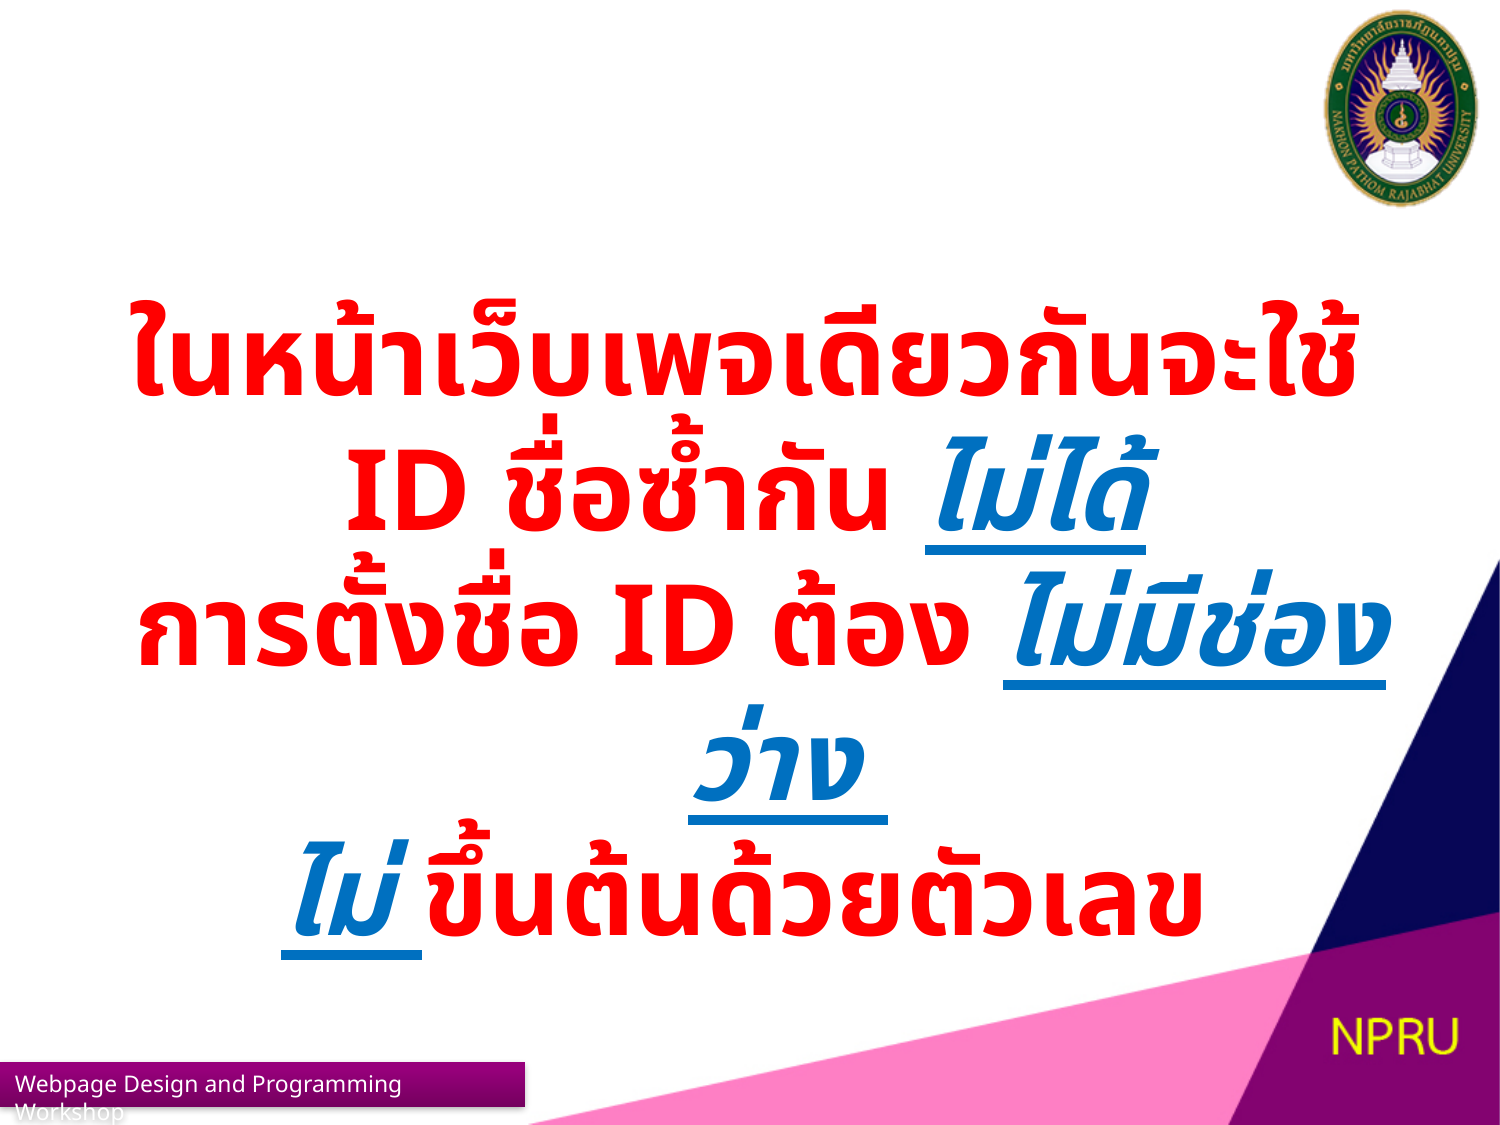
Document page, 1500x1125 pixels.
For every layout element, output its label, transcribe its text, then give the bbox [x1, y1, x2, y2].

text_box Webpage Design and Programming Workshop [0, 1062, 525, 1107]
picture [0, 0, 1500, 1125]
list ในหน้าเว็บเพจเดียวกันจะใช้ ID ชื่อซ้ำกัน ไม่ได้ การตั้งชื่อ ID ต้อง ไม่มีช่องว่าง ไม่ ขึ้นต้นด้วยตัวเลข [85, 249, 1436, 1012]
